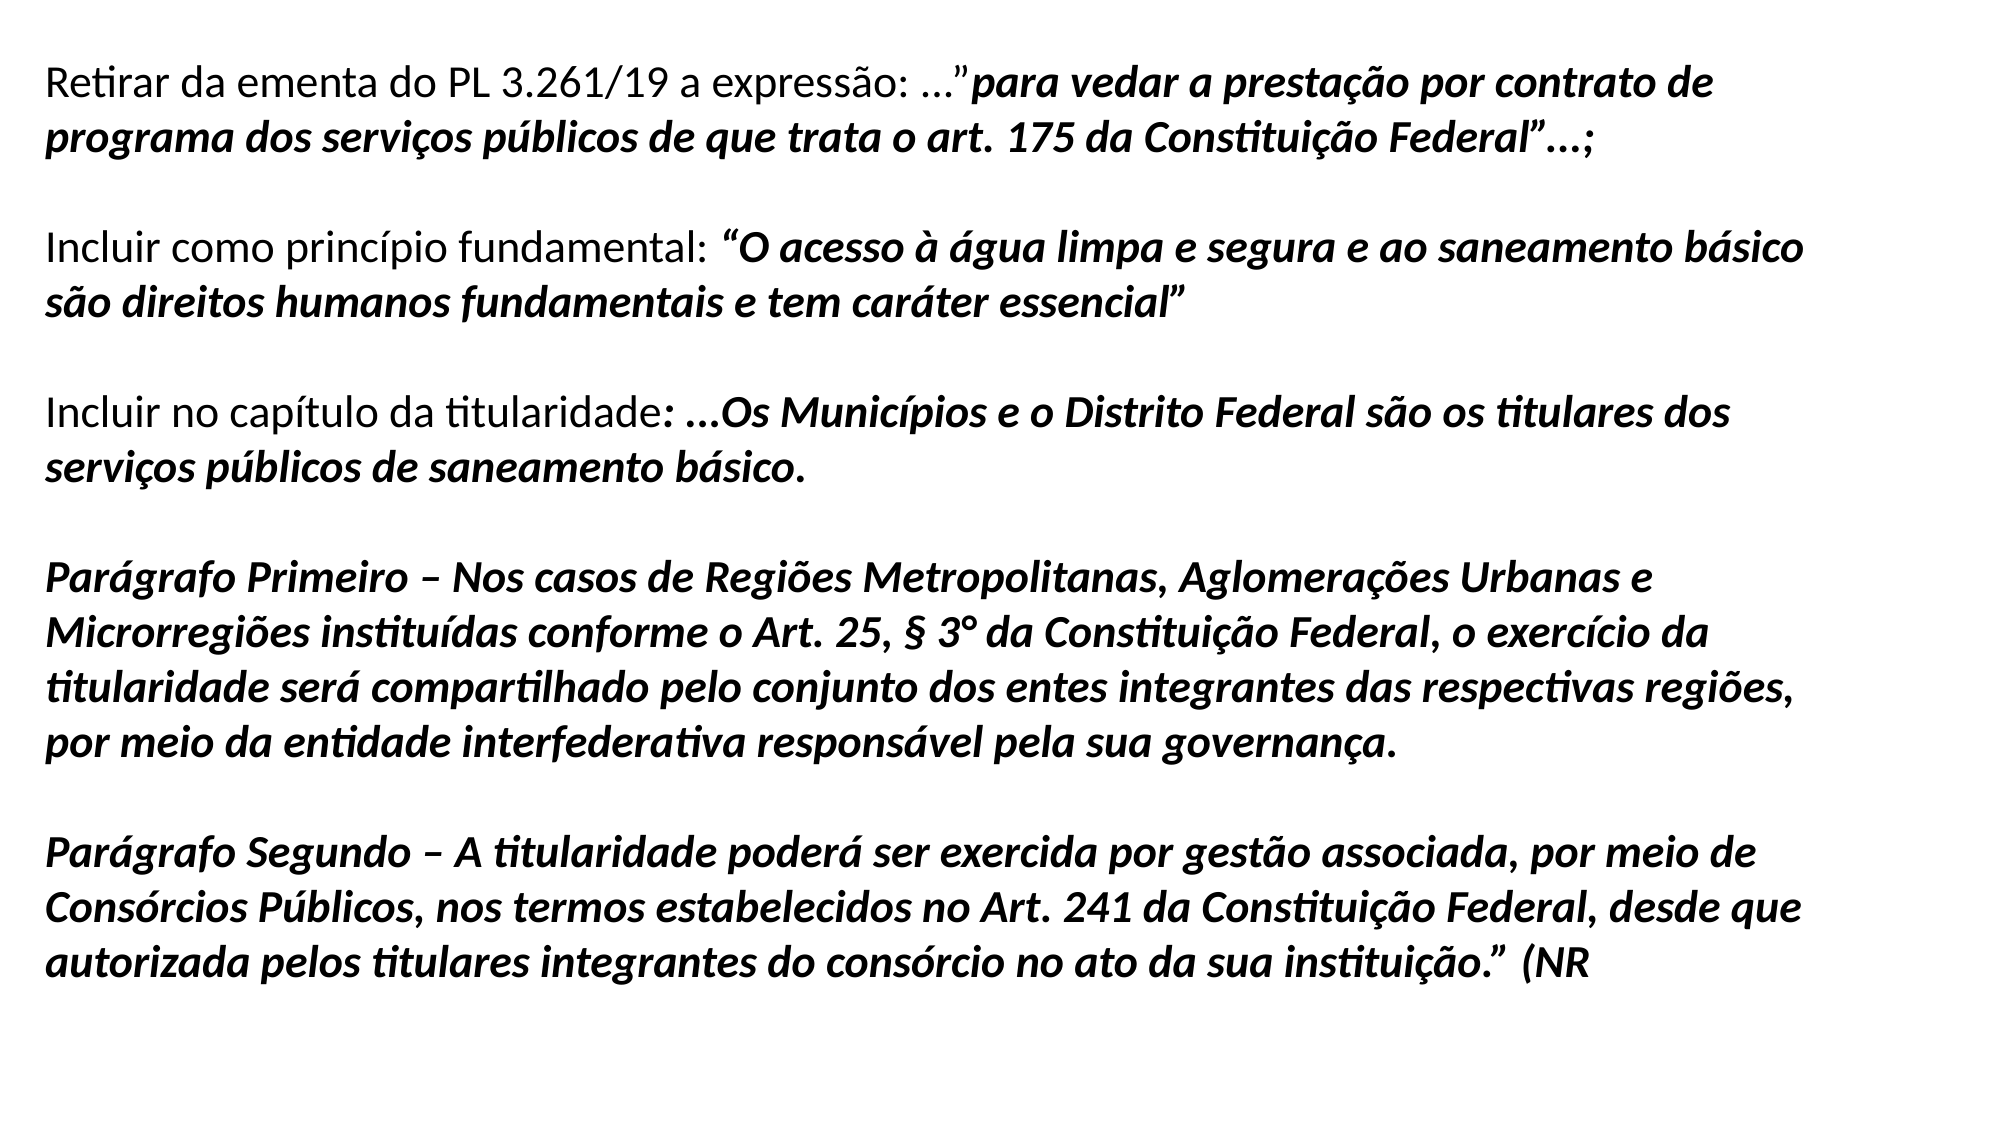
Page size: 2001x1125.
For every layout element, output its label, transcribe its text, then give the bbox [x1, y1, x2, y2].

text_box Retirar da ementa do PL 3.261/19 a expressão: ...”para vedar a prestação por contrato de programa dos serviços públicos de que trata o art. 175 da Constituição Federal”...; Incluir como princípio fundamental: “O acesso à água limpa e segura e ao saneamento básico são direitos humanos fundamentais e tem caráter essencial” Incluir no capítulo da titularidade: ...Os Municípios e o Distrito Federal são os titulares dos serviços públicos de saneamento básico. Parágrafo Primeiro – Nos casos de Regiões Metropolitanas, Aglomerações Urbanas e Microrregiões instituídas conforme o Art. 25, § 3° da Constituição Federal, o exercício da titularidade será compartilhado pelo conjunto dos entes integrantes das respectivas regiões, por meio da entidade interfederativa responsável pela sua governança. Parágrafo Segundo – A titularidade poderá ser exercida por gestão associada, por meio de Consórcios Públicos, nos termos estabelecidos no Art. 241 da Constituição Federal, desde que autorizada pelos titulares integrantes do consórcio no ato da sua instituição.” (NR [30, 44, 1824, 1109]
